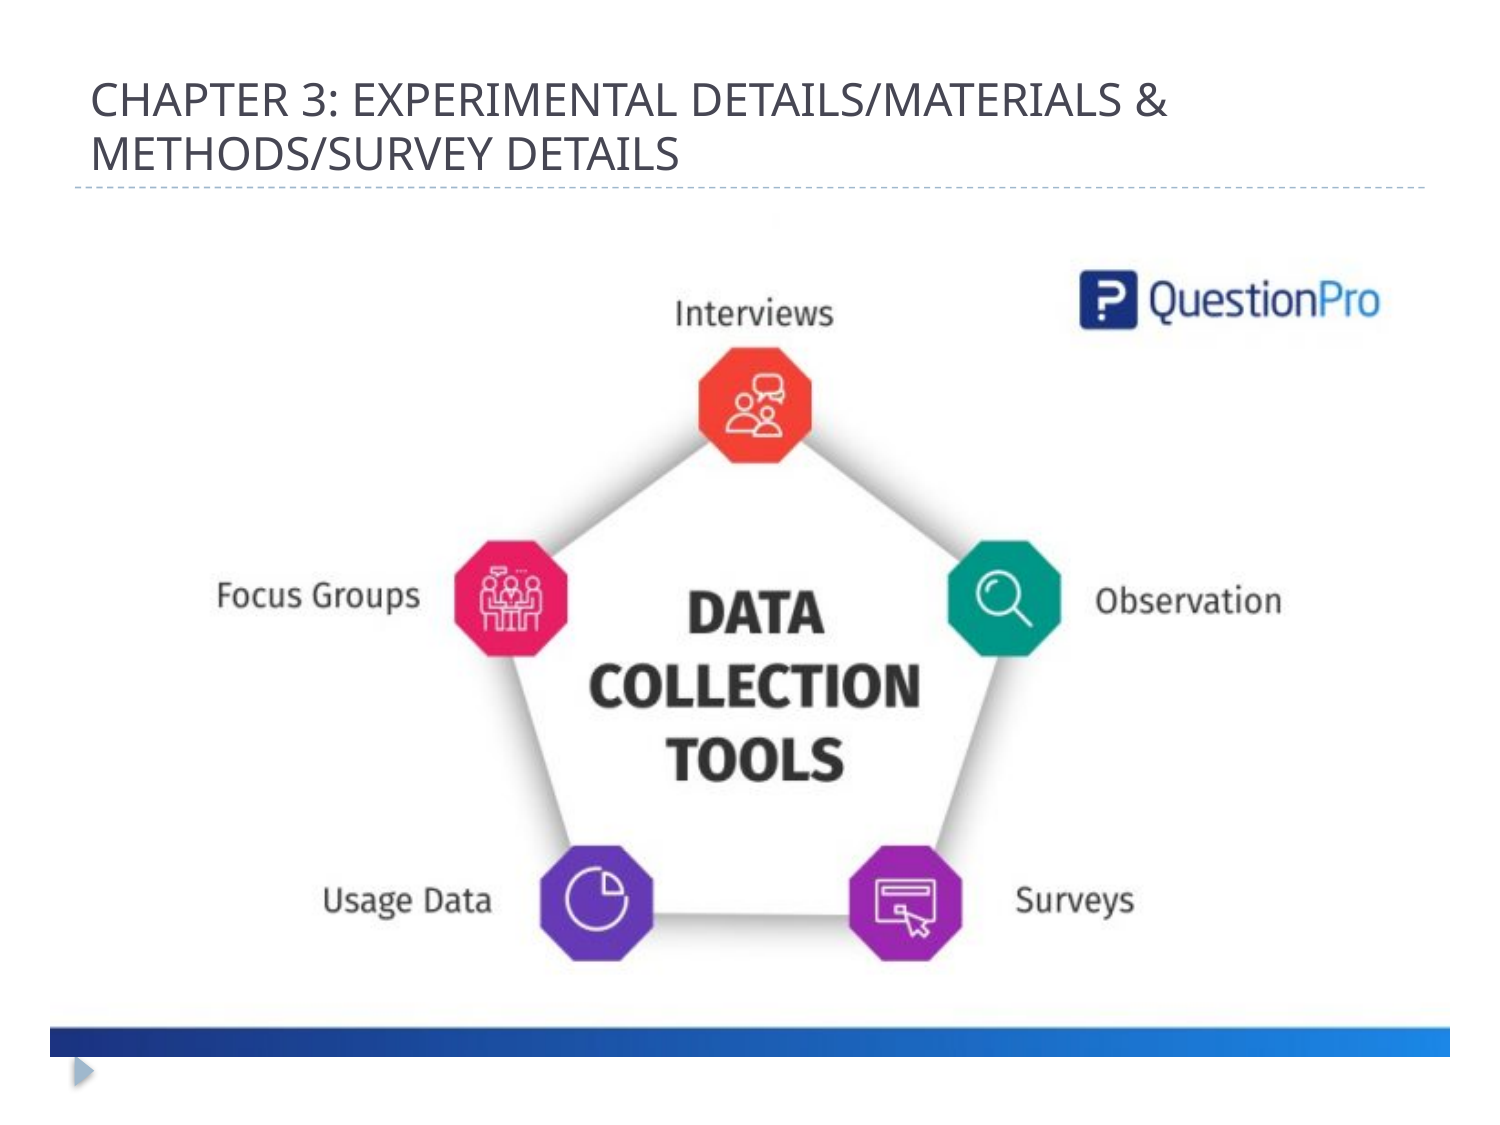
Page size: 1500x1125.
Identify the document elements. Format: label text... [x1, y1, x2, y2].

picture [49, 199, 1451, 1057]
title CHAPTER 3: EXPERIMENTAL DETAILS/MATERIALS & METHODS/SURVEY DETAILS [75, 24, 1425, 188]
